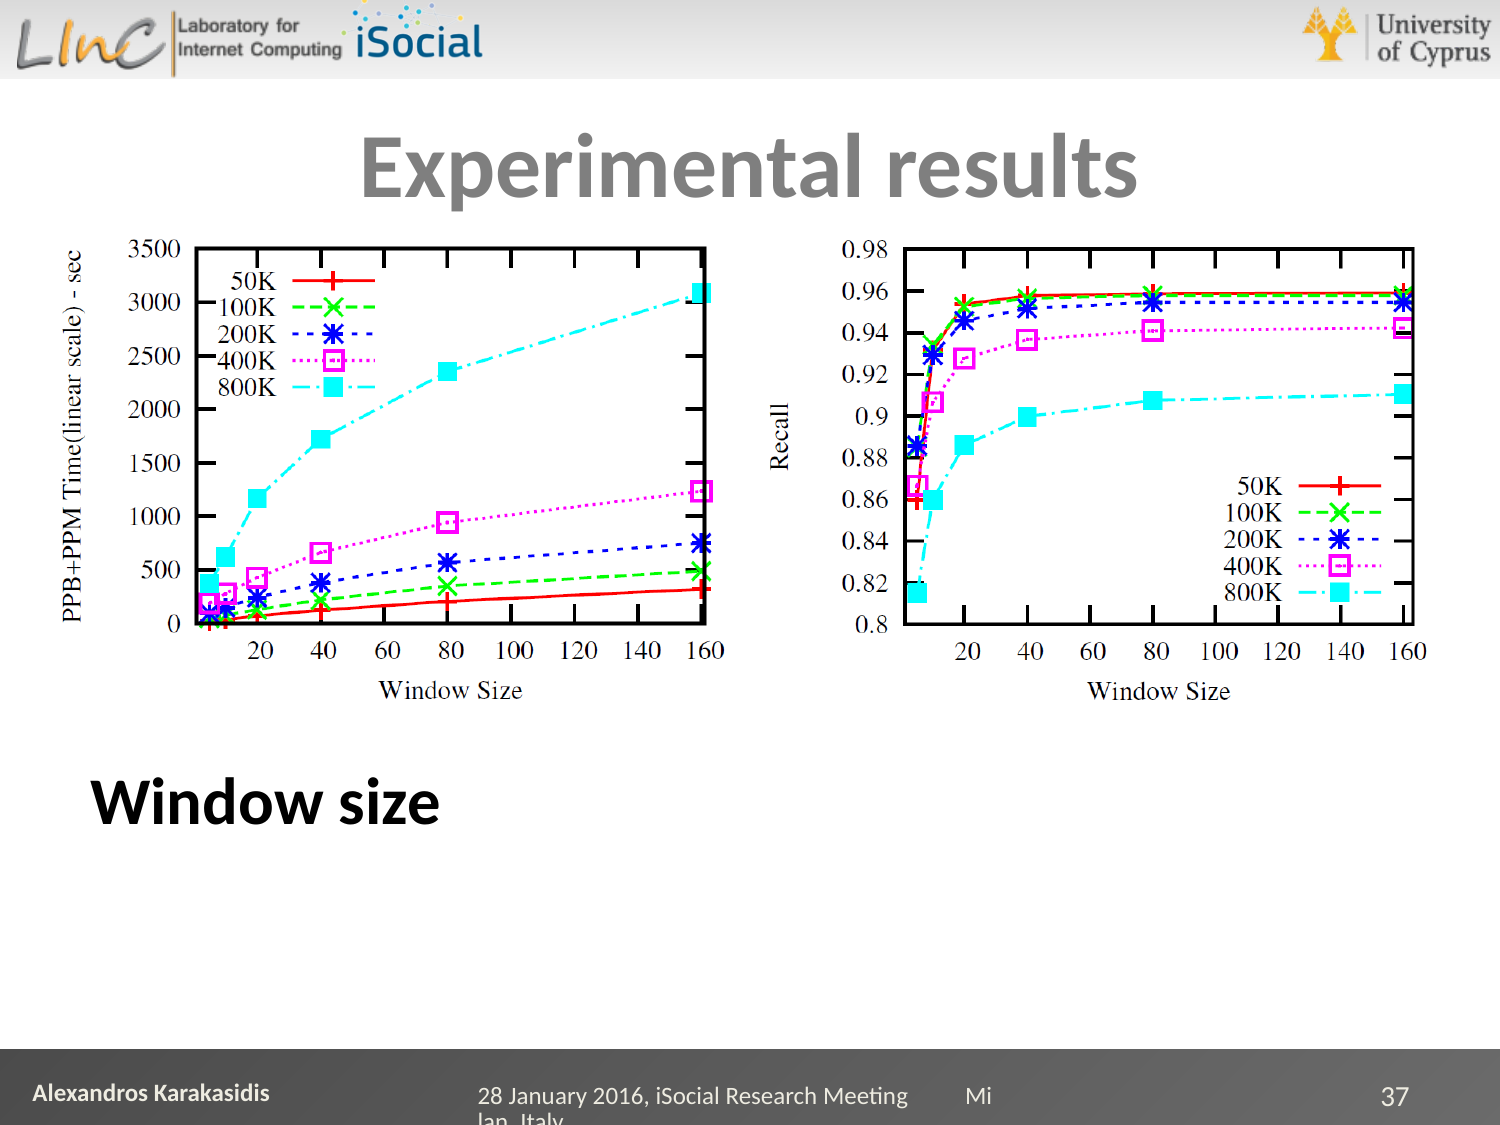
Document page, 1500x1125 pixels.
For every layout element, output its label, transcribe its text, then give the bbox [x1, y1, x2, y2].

picture [767, 235, 1429, 705]
footer 28 January 2016, iSocial Research Meeting Milan, Italy [462, 1065, 1013, 1125]
picture [1297, 0, 1500, 73]
picture [17, 0, 514, 79]
title Experimental results [75, 90, 1425, 233]
picture [58, 235, 728, 701]
list Window size [75, 750, 1425, 1005]
slide_number 37 [1074, 1065, 1425, 1125]
